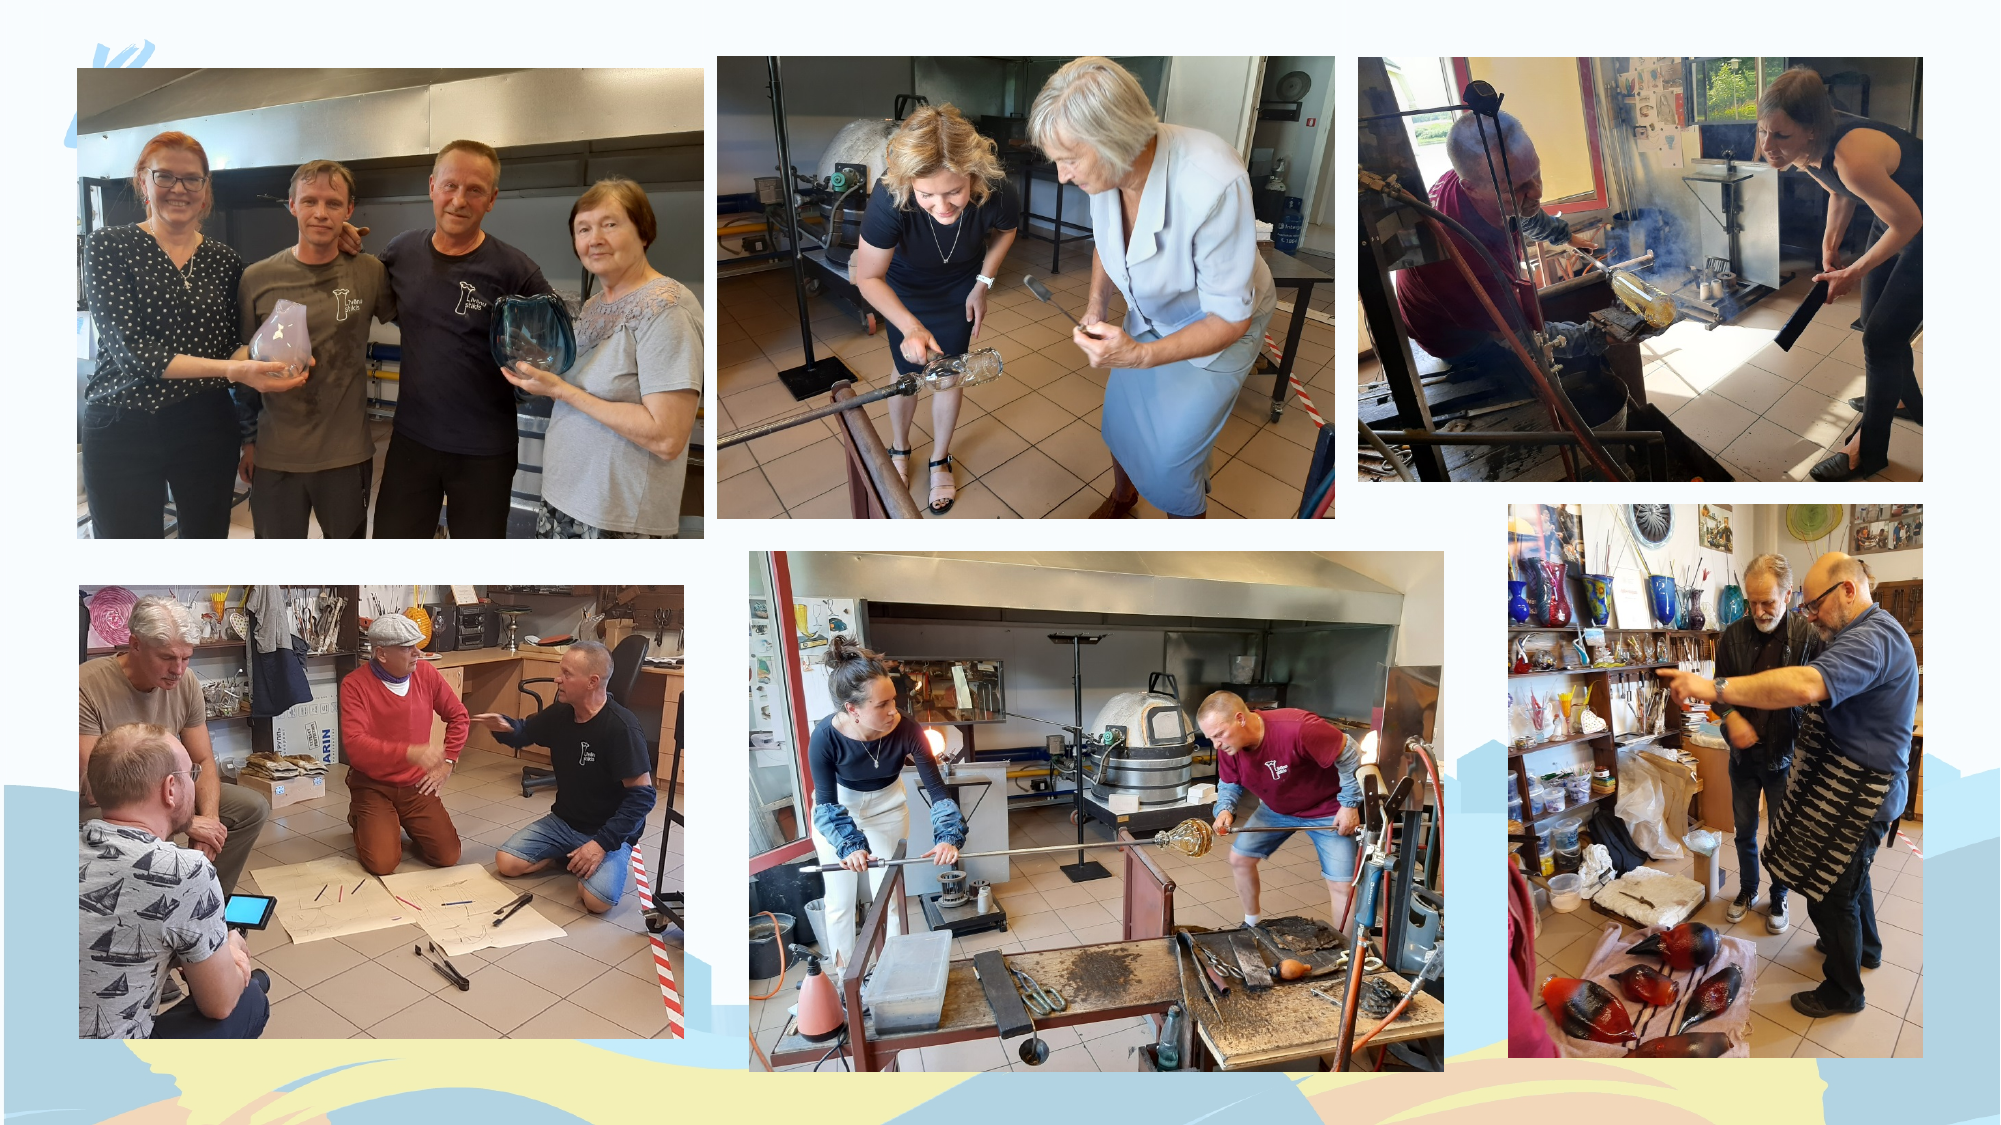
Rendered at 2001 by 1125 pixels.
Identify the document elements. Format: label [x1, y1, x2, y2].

picture [78, 584, 684, 1039]
picture [749, 551, 1444, 1073]
picture [1358, 57, 1923, 482]
picture [1508, 504, 1923, 1058]
picture [717, 56, 1335, 519]
list [76, 69, 704, 539]
